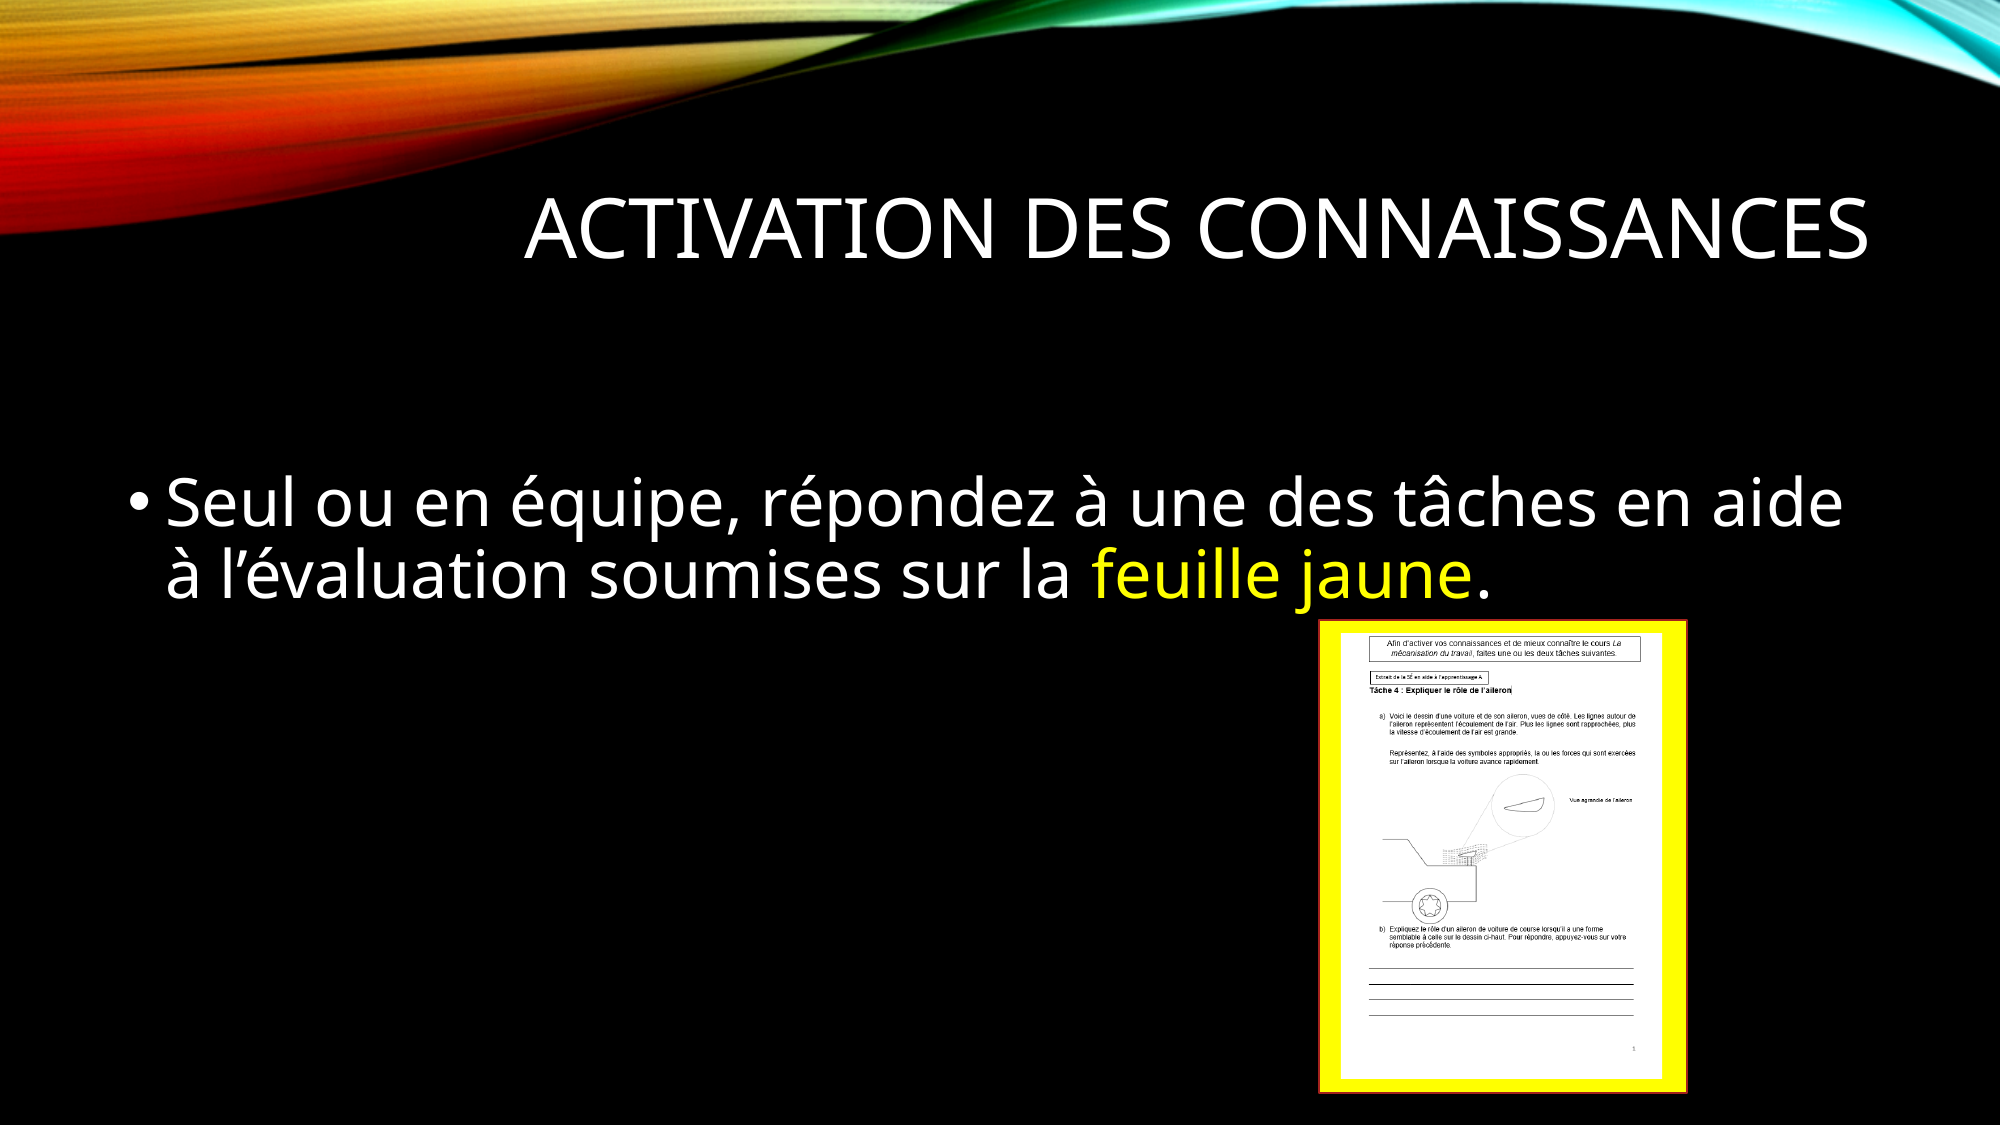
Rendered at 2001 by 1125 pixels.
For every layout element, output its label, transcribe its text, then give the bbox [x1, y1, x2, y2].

text_box [1318, 1021, 1688, 1094]
list Seul ou en équipe, répondez à une des tâches en aide à l’évaluation soumises sur la feuille jaune. [112, 360, 1888, 1021]
title Activation des connaissances [411, 125, 1888, 338]
picture [1340, 632, 1663, 1079]
picture [0, 0, 2000, 237]
